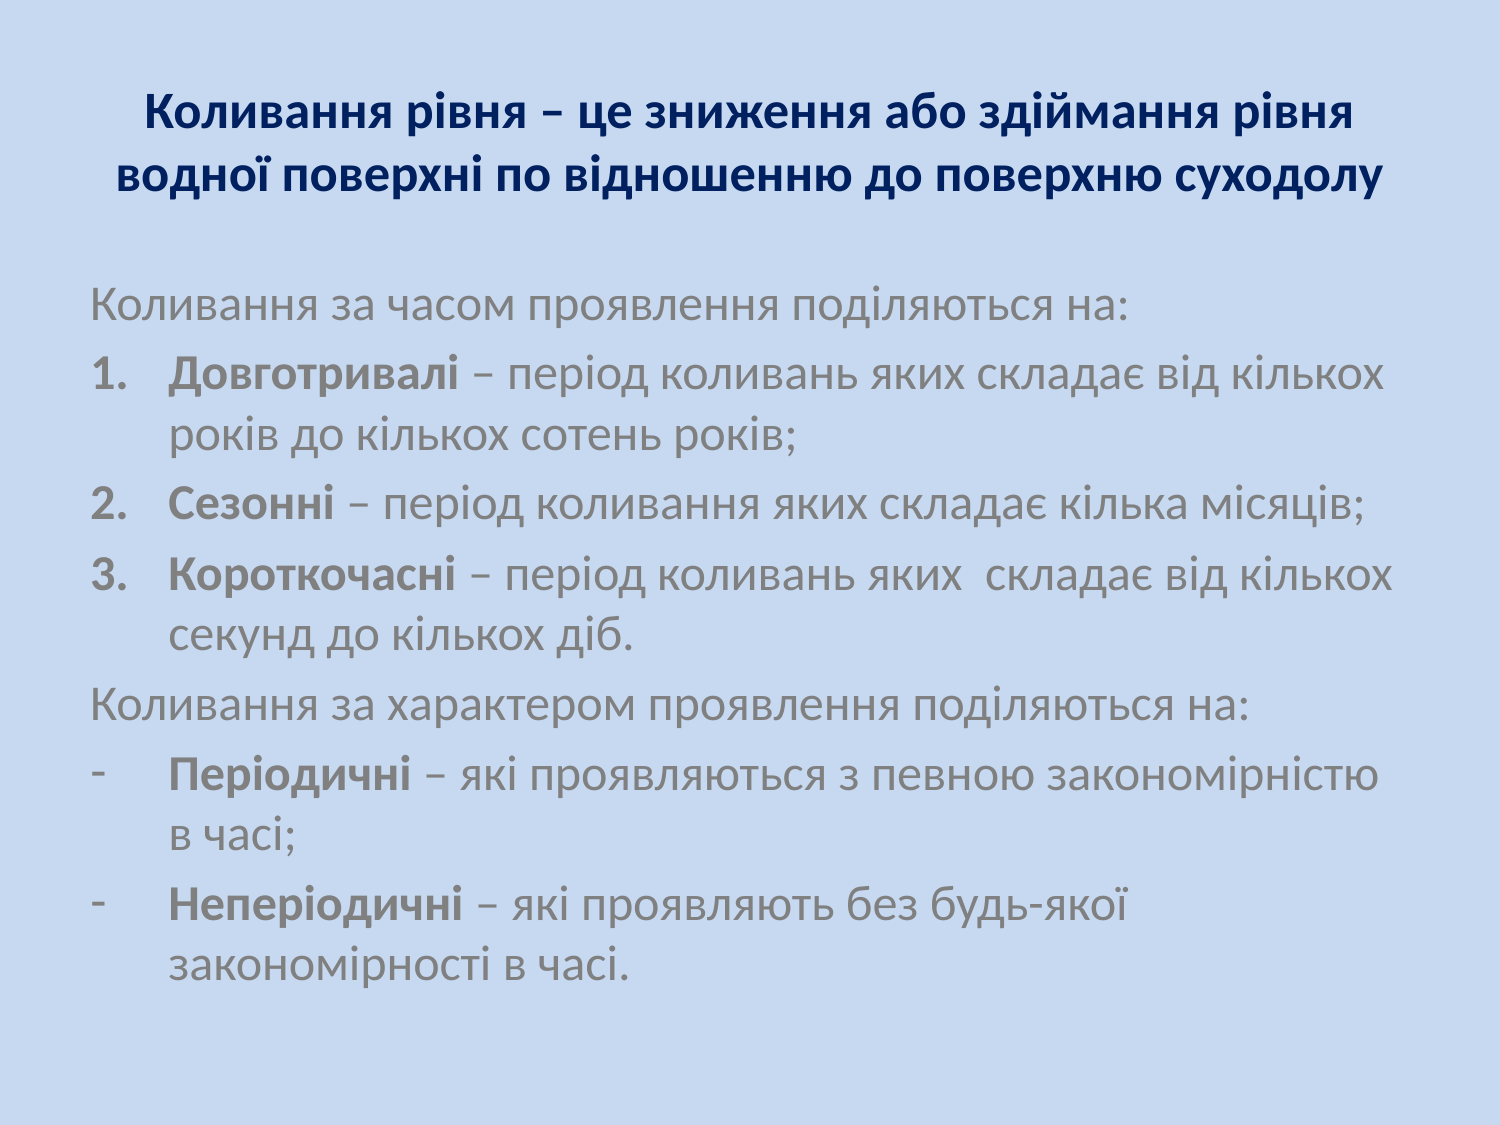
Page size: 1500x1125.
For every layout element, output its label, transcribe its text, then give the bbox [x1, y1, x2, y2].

list Коливання за часом проявлення поділяються на: Довготривалі – період коливань яких складає від кількох років до кількох сотень років; Сезонні – період коливання яких складає кілька місяців; Короткочасні – період коливань яких складає від кількох секунд до кількох діб. Коливання за характером проявлення поділяються на: Періодичні – які проявляються з певною закономірністю в часі; Неперіодичні – які проявляють без будь-якої закономірності в часі. [75, 262, 1425, 1005]
title Коливання рівня – це зниження або здіймання рівня водної поверхні по відношенню до поверхню суходолу [75, 45, 1425, 233]
